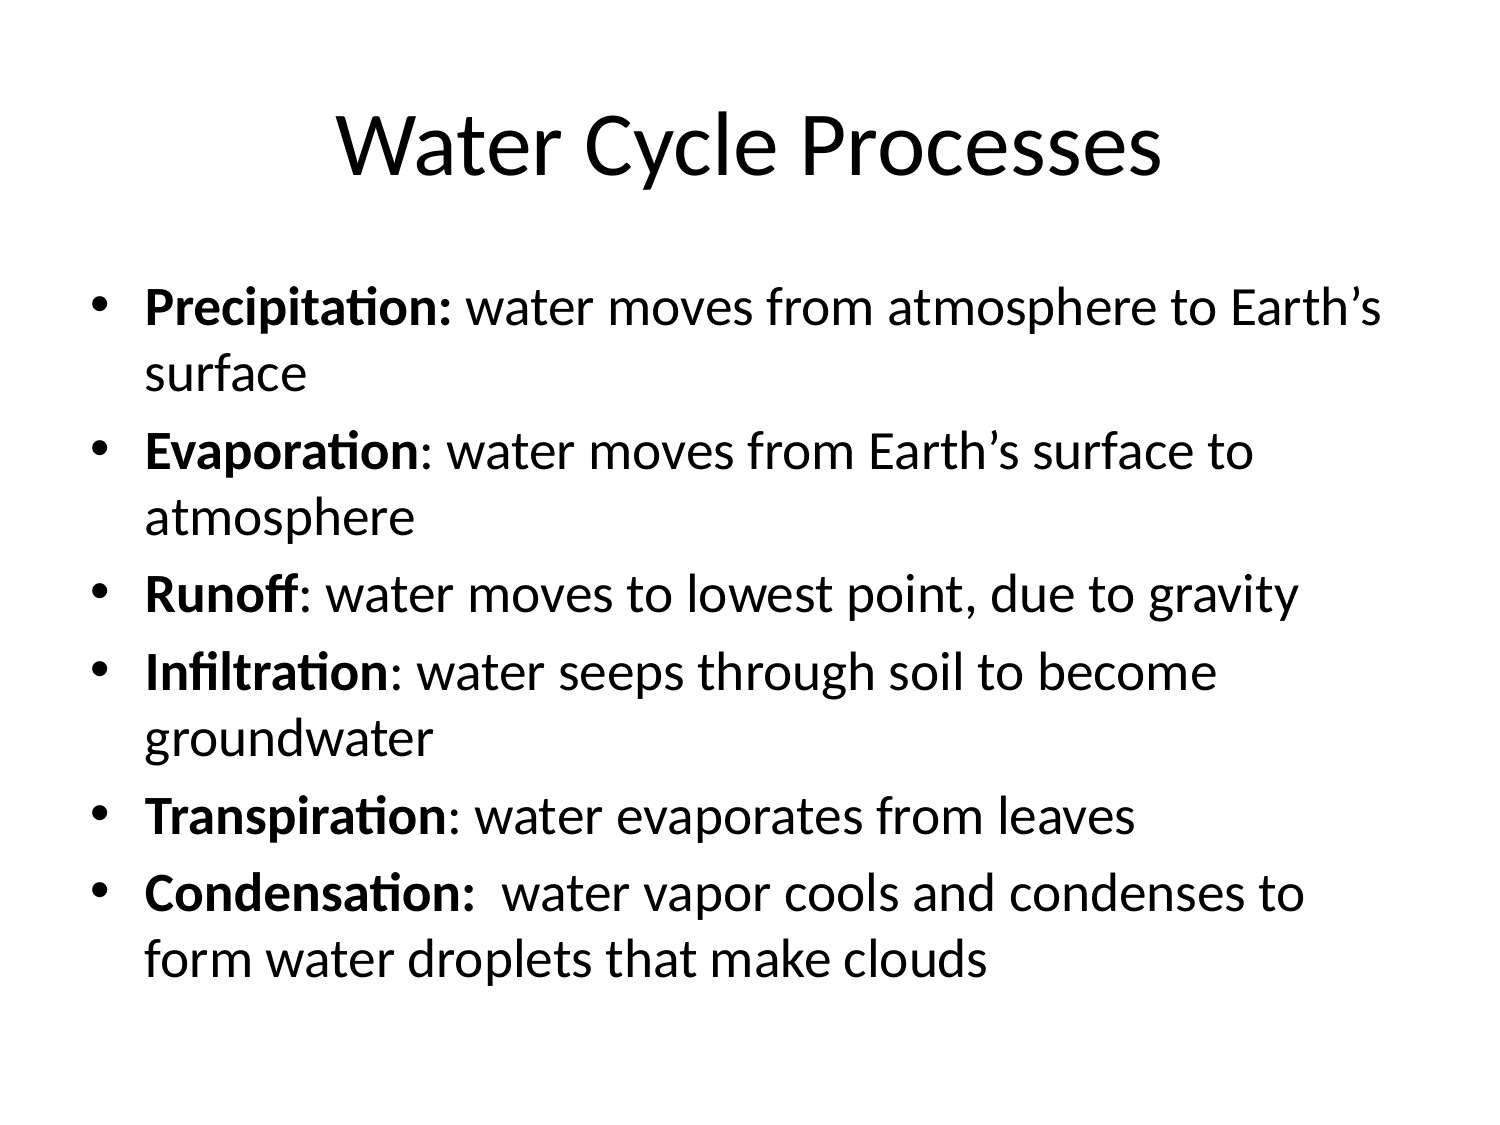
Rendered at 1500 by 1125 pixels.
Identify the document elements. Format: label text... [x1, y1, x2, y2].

title Water Cycle Processes [75, 45, 1425, 233]
list Precipitation: water moves from atmosphere to Earth’s surface Evaporation: water moves from Earth’s surface to atmosphere Runoff: water moves to lowest point, due to gravity Infiltration: water seeps through soil to become groundwater Transpiration: water evaporates from leaves Condensation: water vapor cools and condenses to form water droplets that make clouds [75, 262, 1425, 1005]
